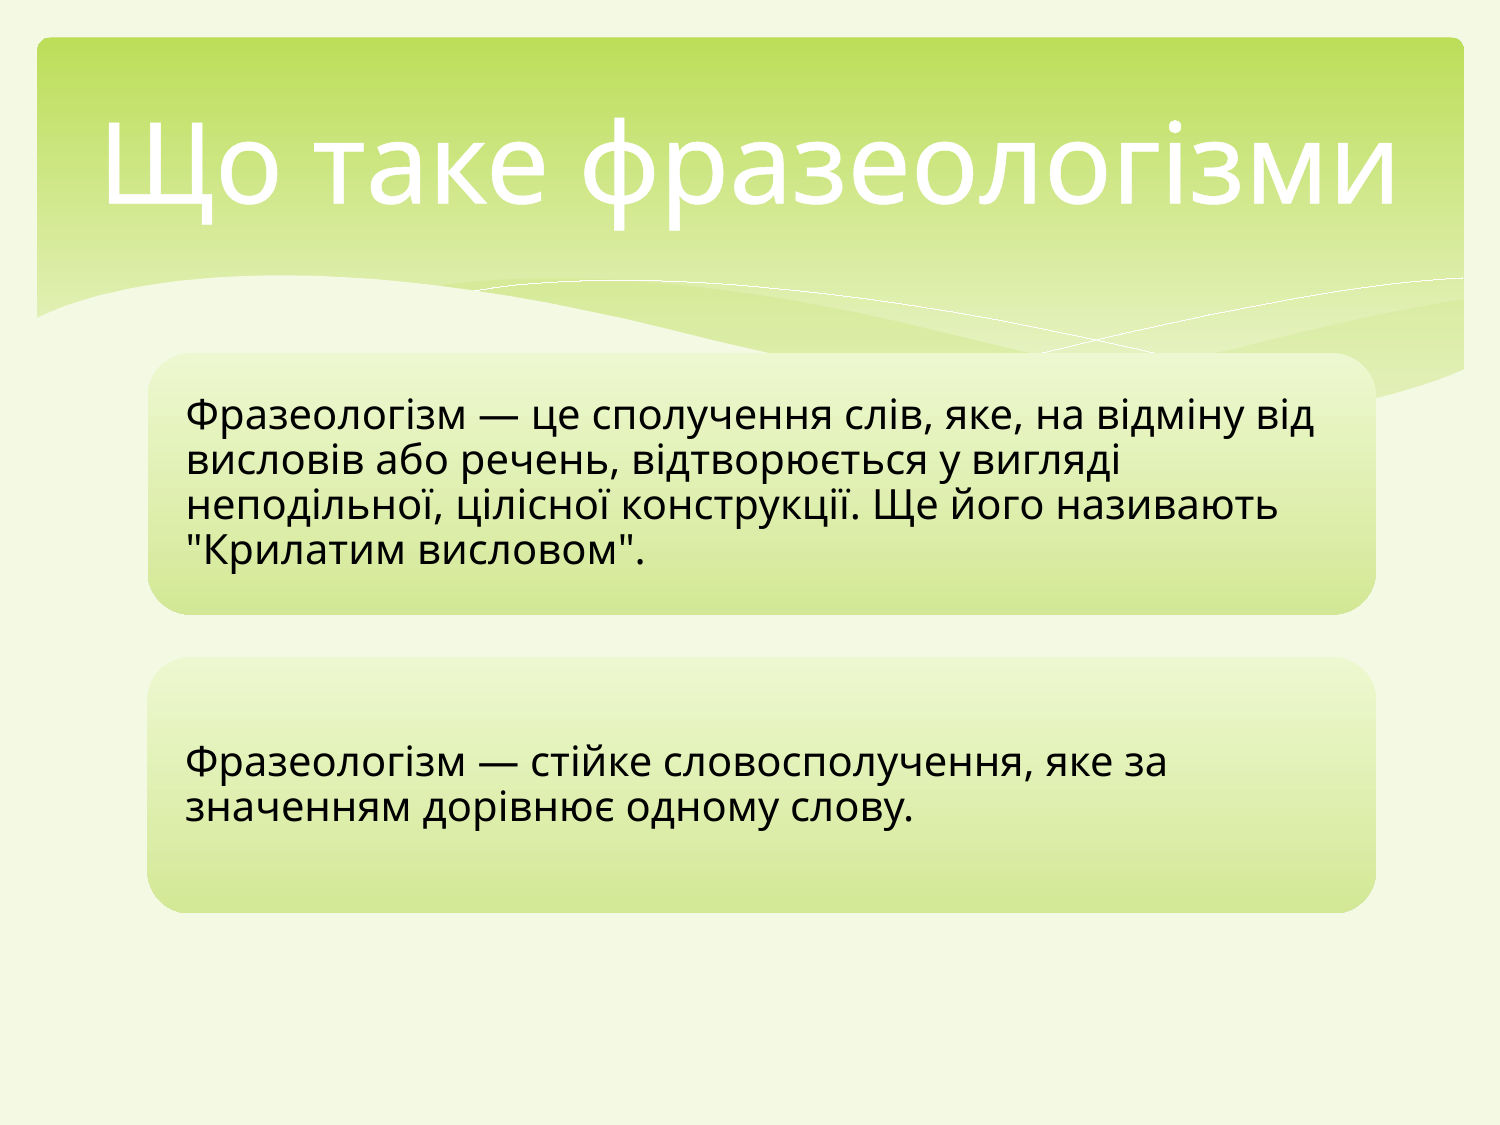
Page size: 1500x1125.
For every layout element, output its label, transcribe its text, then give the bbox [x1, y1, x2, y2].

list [123, 290, 1400, 965]
title Що таке фразеологізми [75, 55, 1425, 261]
